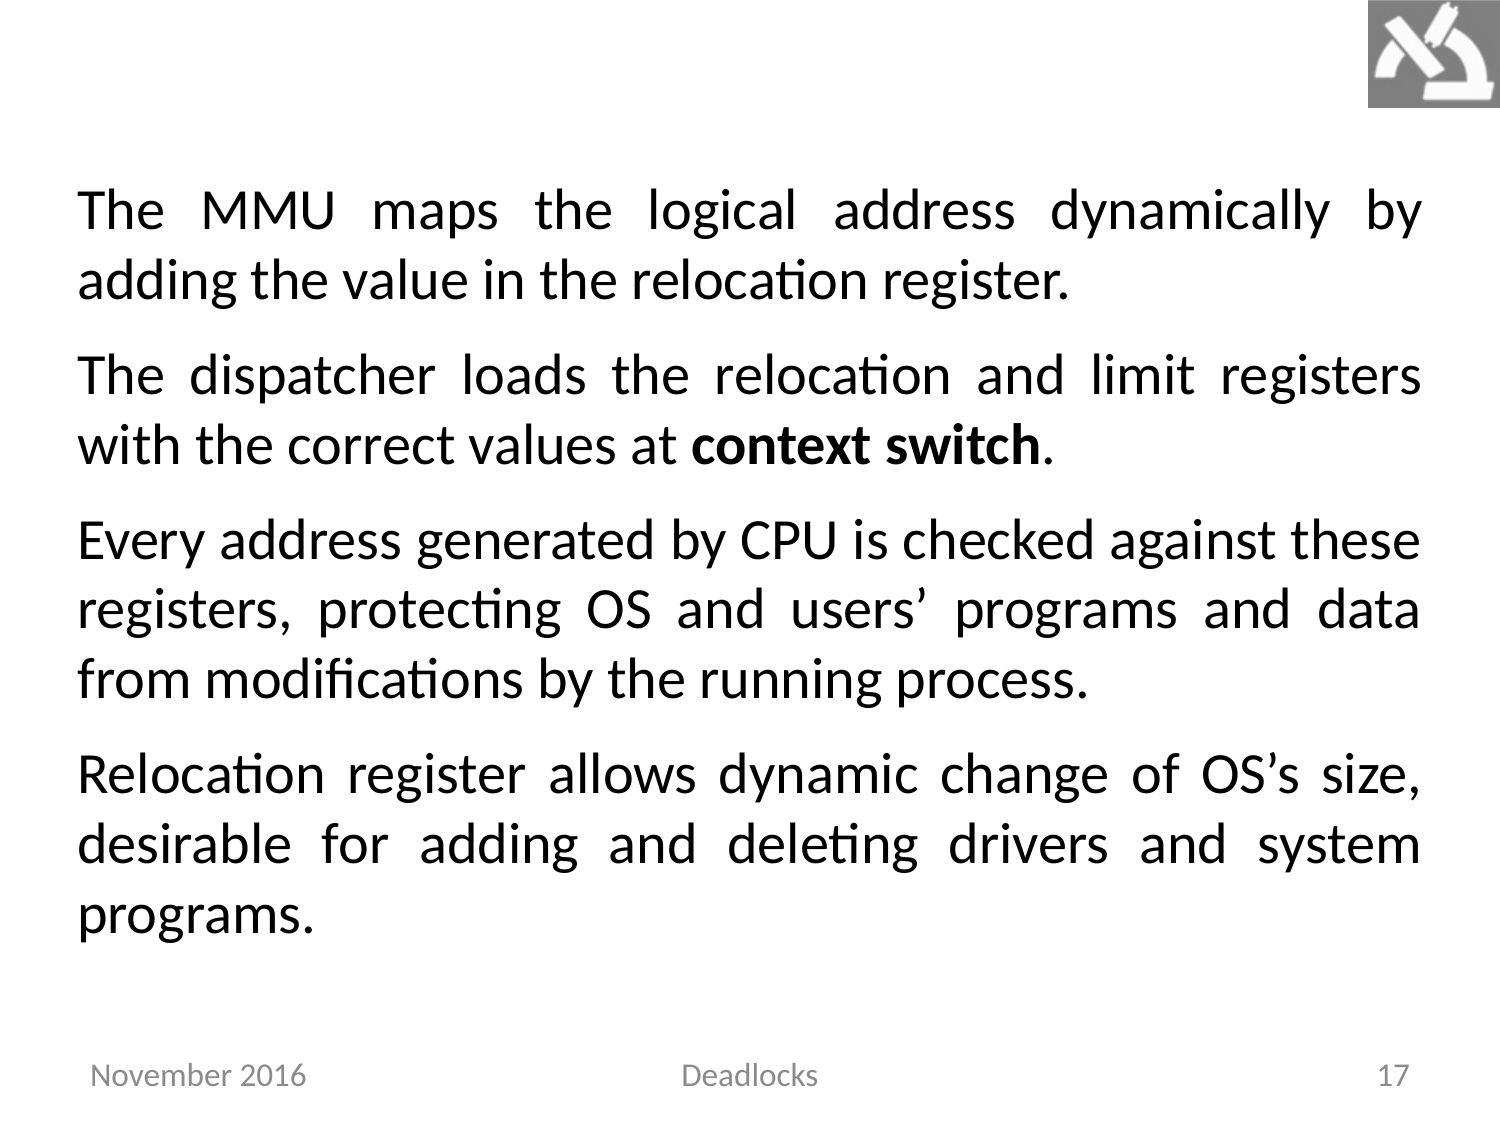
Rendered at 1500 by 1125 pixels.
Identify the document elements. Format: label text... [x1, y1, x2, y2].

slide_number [75, 1042, 425, 1103]
picture [1368, 0, 1500, 108]
slide_number 17 [1074, 1042, 1425, 1103]
footer Deadlocks [512, 1042, 988, 1103]
text_box The MMU maps the logical address dynamically by adding the value in the relocation register. The dispatcher loads the relocation and limit registers with the correct values at context switch. Every address generated by CPU is checked against these registers, protecting OS and users’ programs and data from modifications by the running process. Relocation register allows dynamic change of OS’s size, desirable for adding and deleting drivers and system programs. [62, 163, 1438, 953]
